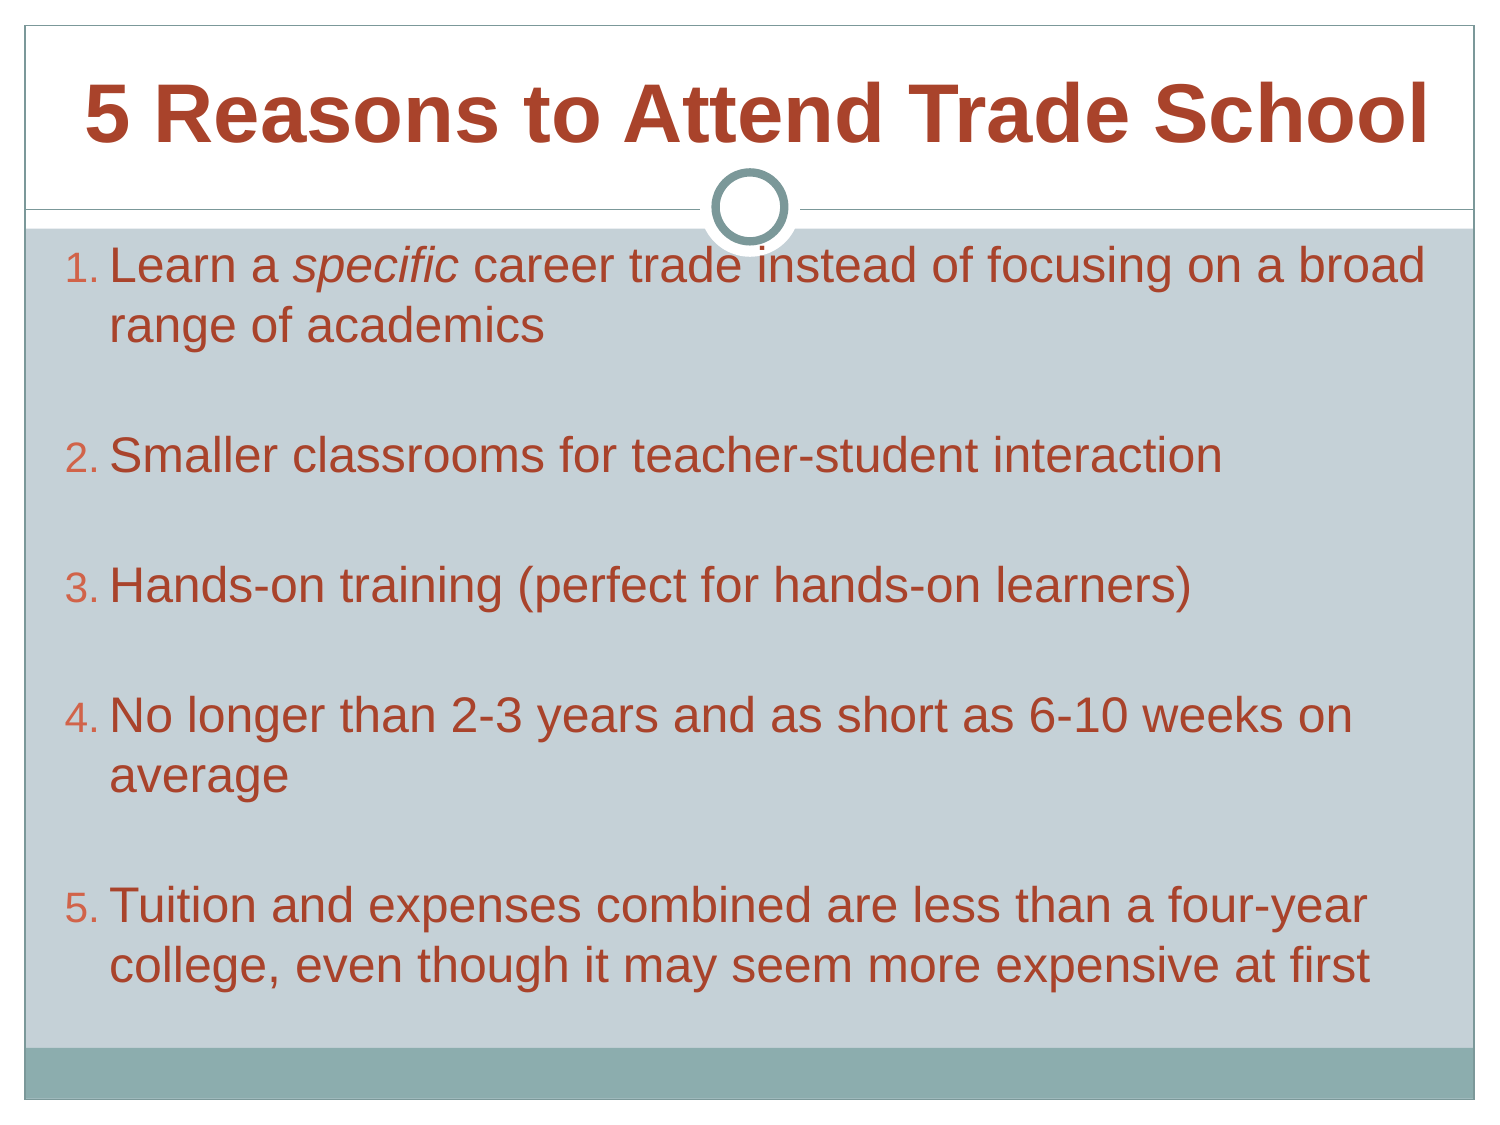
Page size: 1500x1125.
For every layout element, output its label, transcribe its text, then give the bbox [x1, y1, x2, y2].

title 5 Reasons to Attend Trade School [15, 37, 1500, 167]
list Learn a specific career trade instead of focusing on a broad range of academics Smaller classrooms for teacher-student interaction Hands-on training (perfect for hands-on learners) No longer than 2-3 years and as short as 6-10 weeks on average Tuition and expenses combined are less than a four-year college, even though it may seem more expensive at first [49, 224, 1463, 1075]
